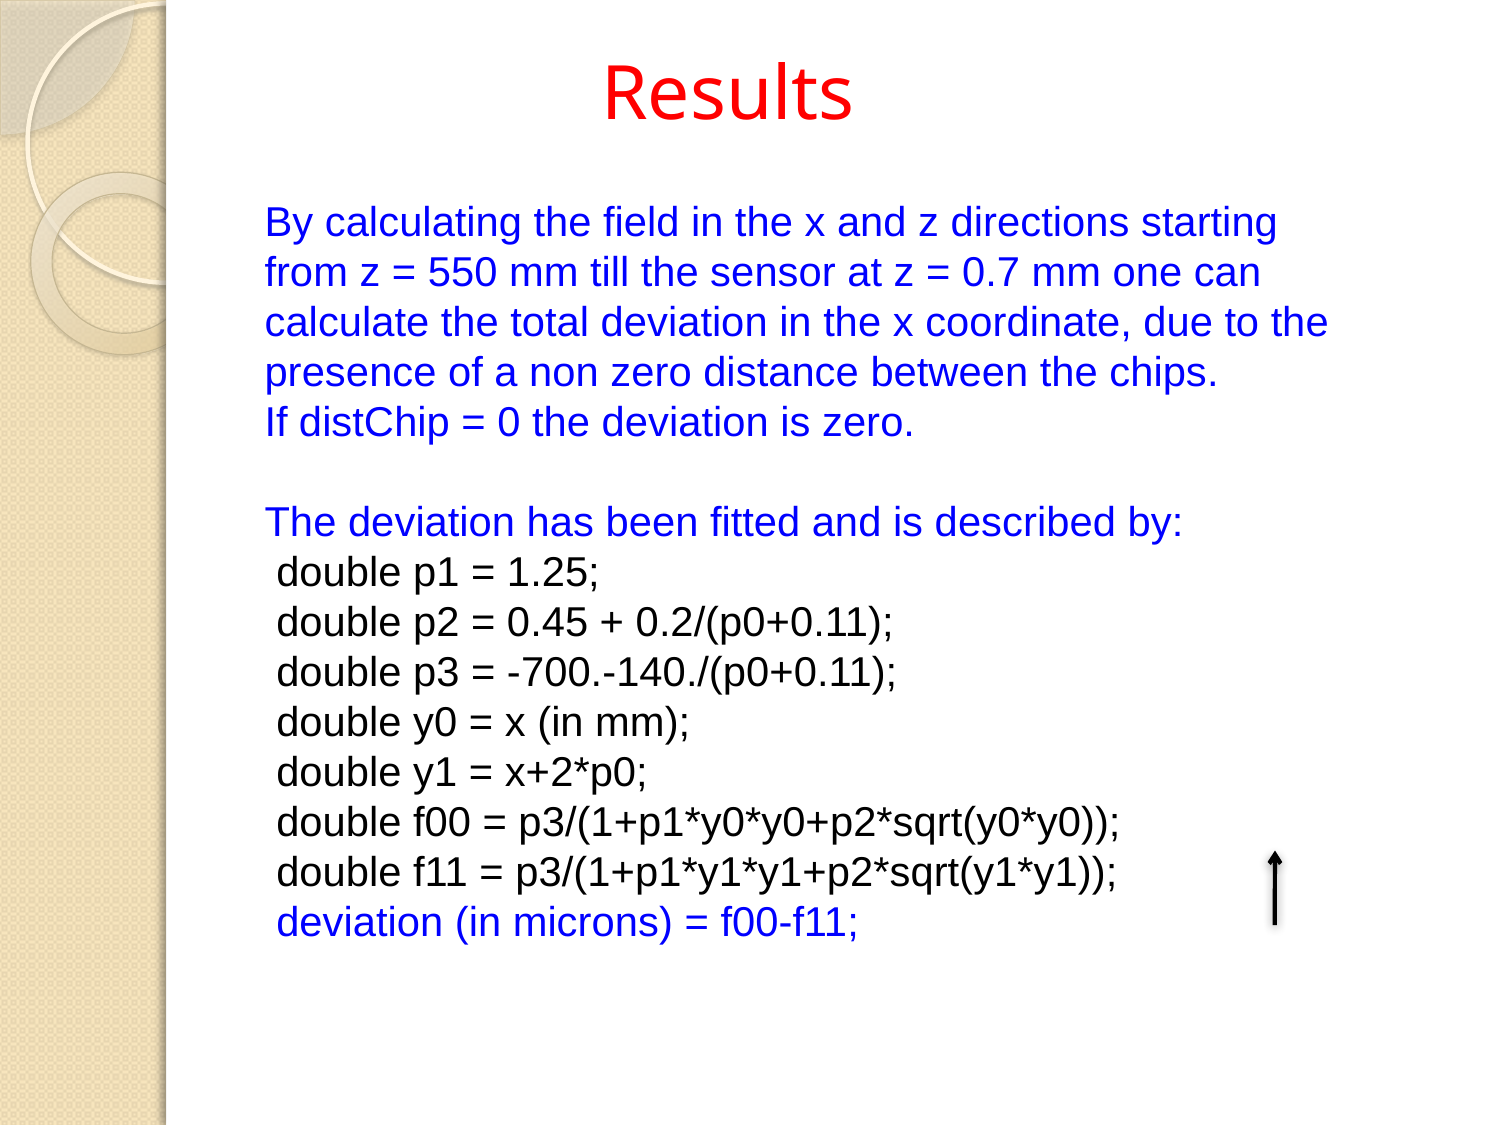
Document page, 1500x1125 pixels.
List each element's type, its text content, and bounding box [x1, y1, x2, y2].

text_box Results [586, 37, 889, 143]
text_box By calculating the field in the x and z directions starting from z = 550 mm till the sensor at z = 0.7 mm one can calculate the total deviation in the x coordinate, due to the presence of a non zero distance between the chips. If distChip = 0 the deviation is zero. The deviation has been fitted and is described by: double p1 = 1.25; double p2 = 0.45 + 0.2/(p0+0.11); double p3 = -700.-140./(p0+0.11); double y0 = x (in mm); double y1 = x+2*p0; double f00 = p3/(1+p1*y0*y0+p2*sqrt(y0*y0)); double f11 = p3/(1+p1*y1*y1+p2*sqrt(y1*y1)); deviation (in microns) = f00-f11; [249, 187, 1363, 1125]
